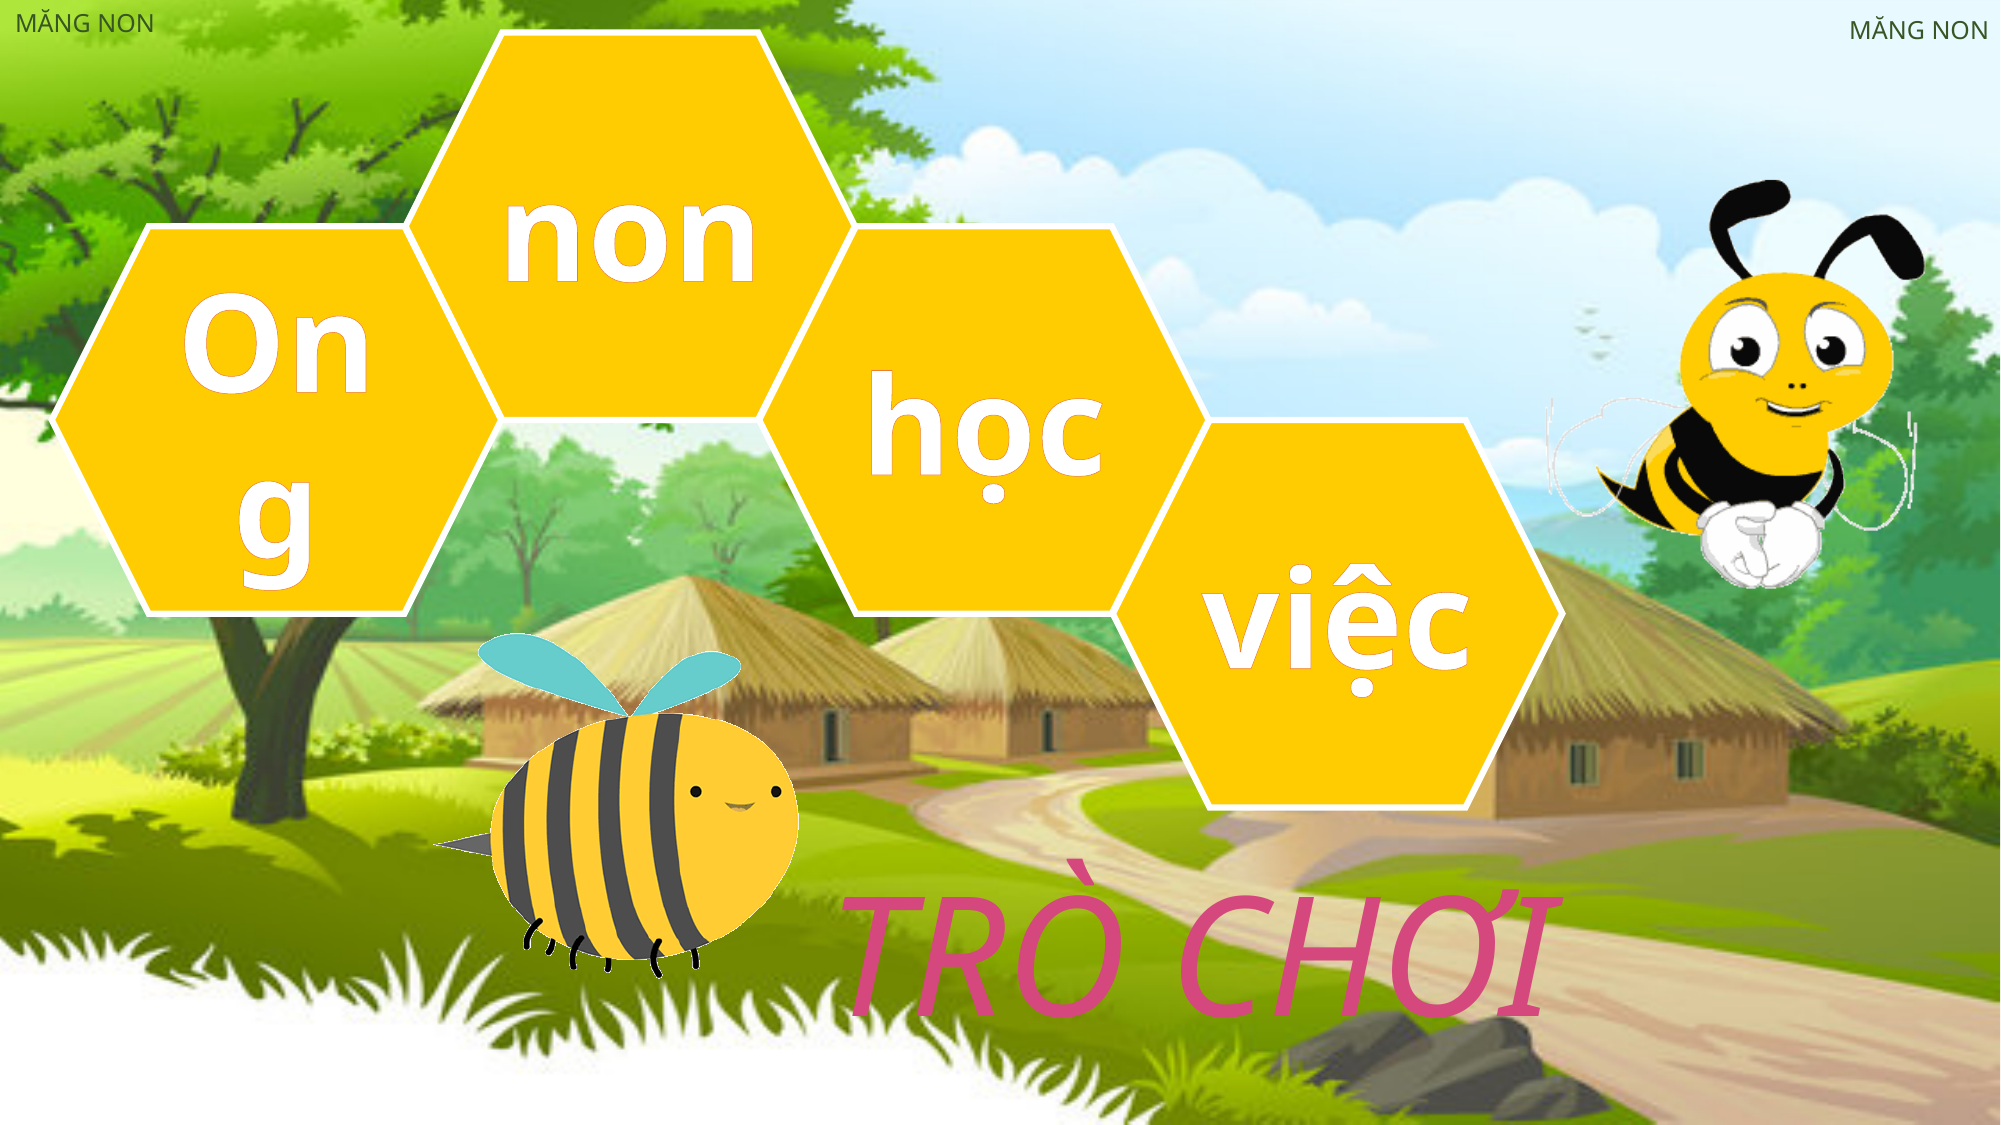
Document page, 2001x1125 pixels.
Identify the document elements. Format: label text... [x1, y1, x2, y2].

text_box học [757, 225, 1210, 615]
text_box việc [1112, 418, 1564, 809]
picture [0, 0, 2001, 1125]
text_box Ong [50, 225, 502, 615]
text_box non [404, 31, 856, 421]
text_box TRÒ CHƠI [812, 842, 1571, 1058]
